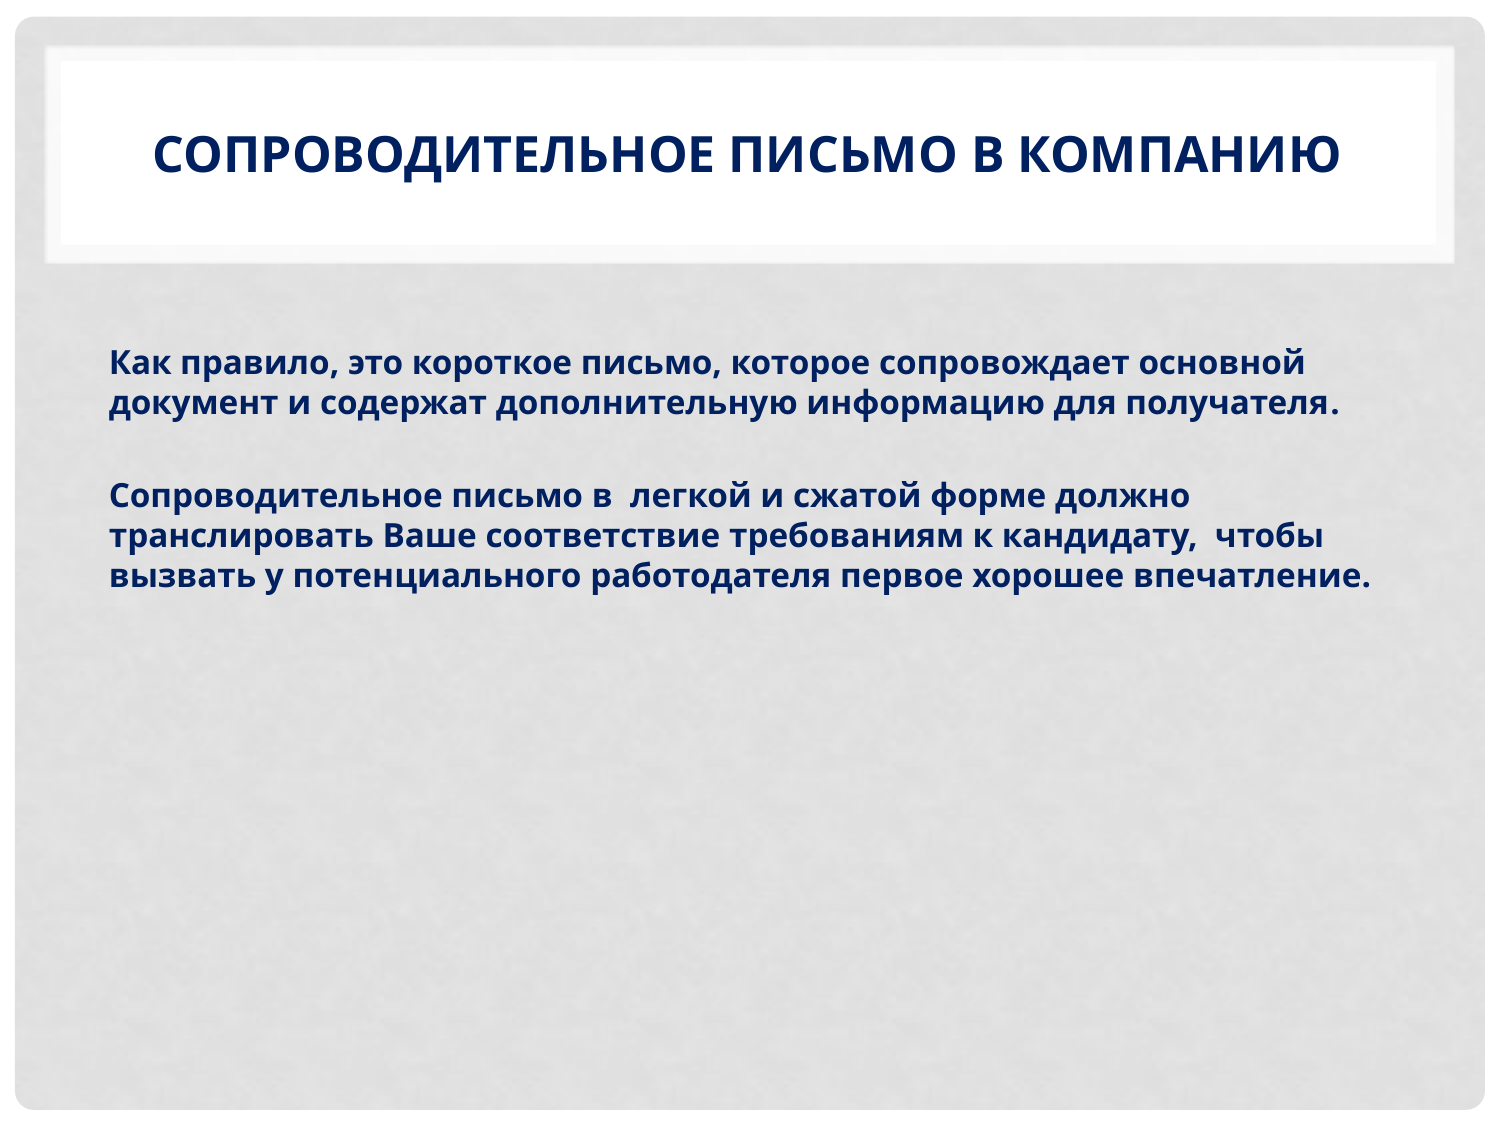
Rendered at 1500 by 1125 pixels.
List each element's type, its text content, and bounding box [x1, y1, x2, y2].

title сопроводительное письмо в компанию [69, 66, 1425, 238]
list Как правило, это короткое письмо, которое сопровождает основной документ и содержат дополнительную информацию для получателя. Сопроводительное письмо в легкой и сжатой форме должно транслировать Ваше соответствие требованиям к кандидату, чтобы вызвать у потенциального работодателя первое хорошее впечатление. [75, 287, 1425, 1005]
